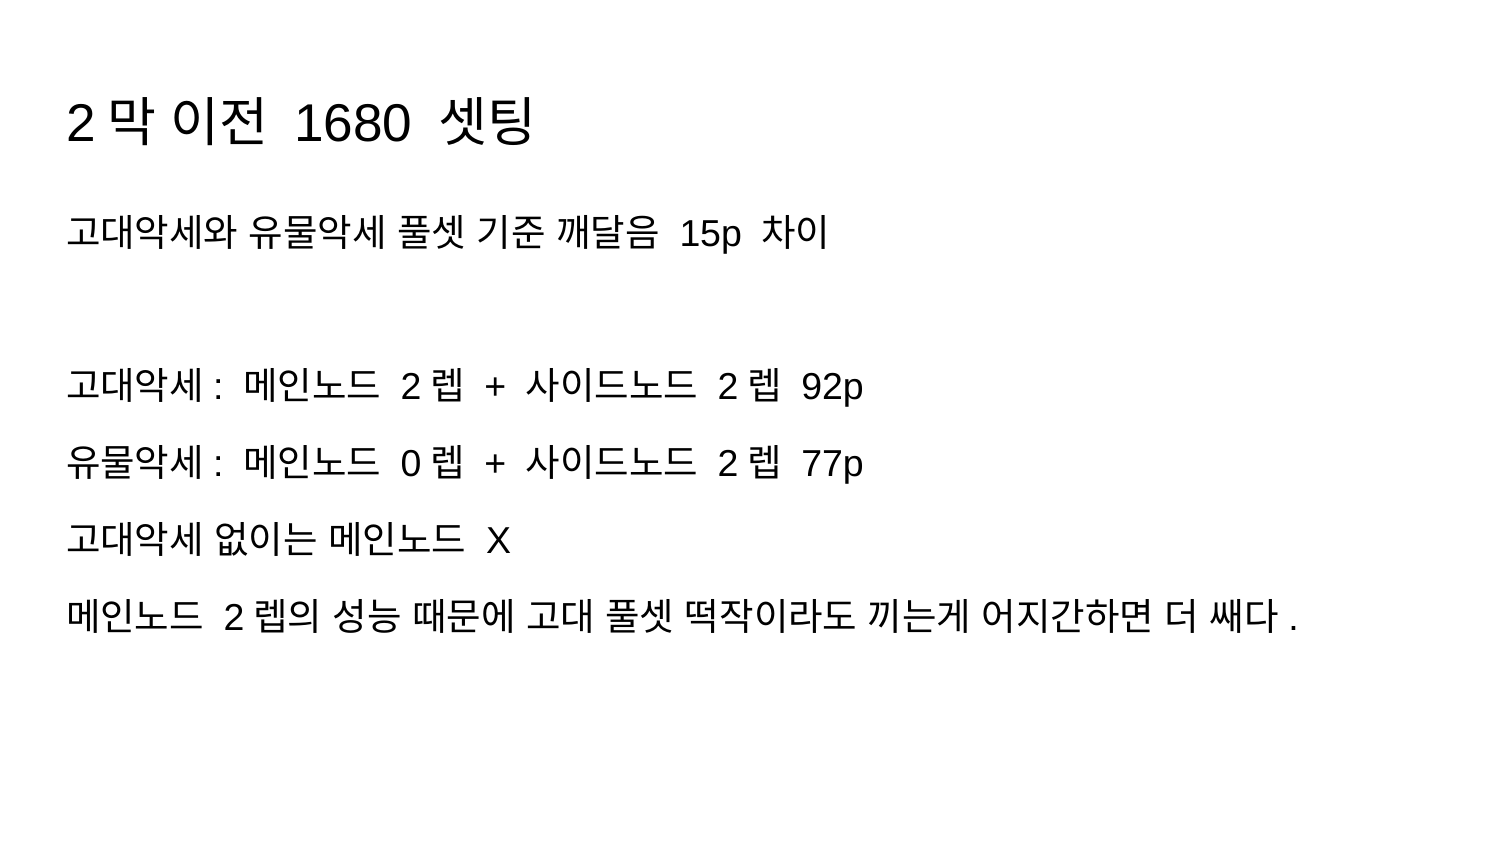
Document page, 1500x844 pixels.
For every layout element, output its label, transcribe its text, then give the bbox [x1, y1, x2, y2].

title 2막 이전 1680 셋팅 [51, 72, 1449, 167]
list 고대악세와 유물악세 풀셋 기준 깨달음 15p 차이 고대악세: 메인노드 2렙 + 사이드노드 2렙 92p 유물악세: 메인노드 0렙 + 사이드노드 2렙 77p 고대악세 없이는 메인노드 X 메인노드 2렙의 성능 때문에 고대 풀셋 떡작이라도 끼는게 어지간하면 더 쌔다. [51, 187, 1449, 748]
